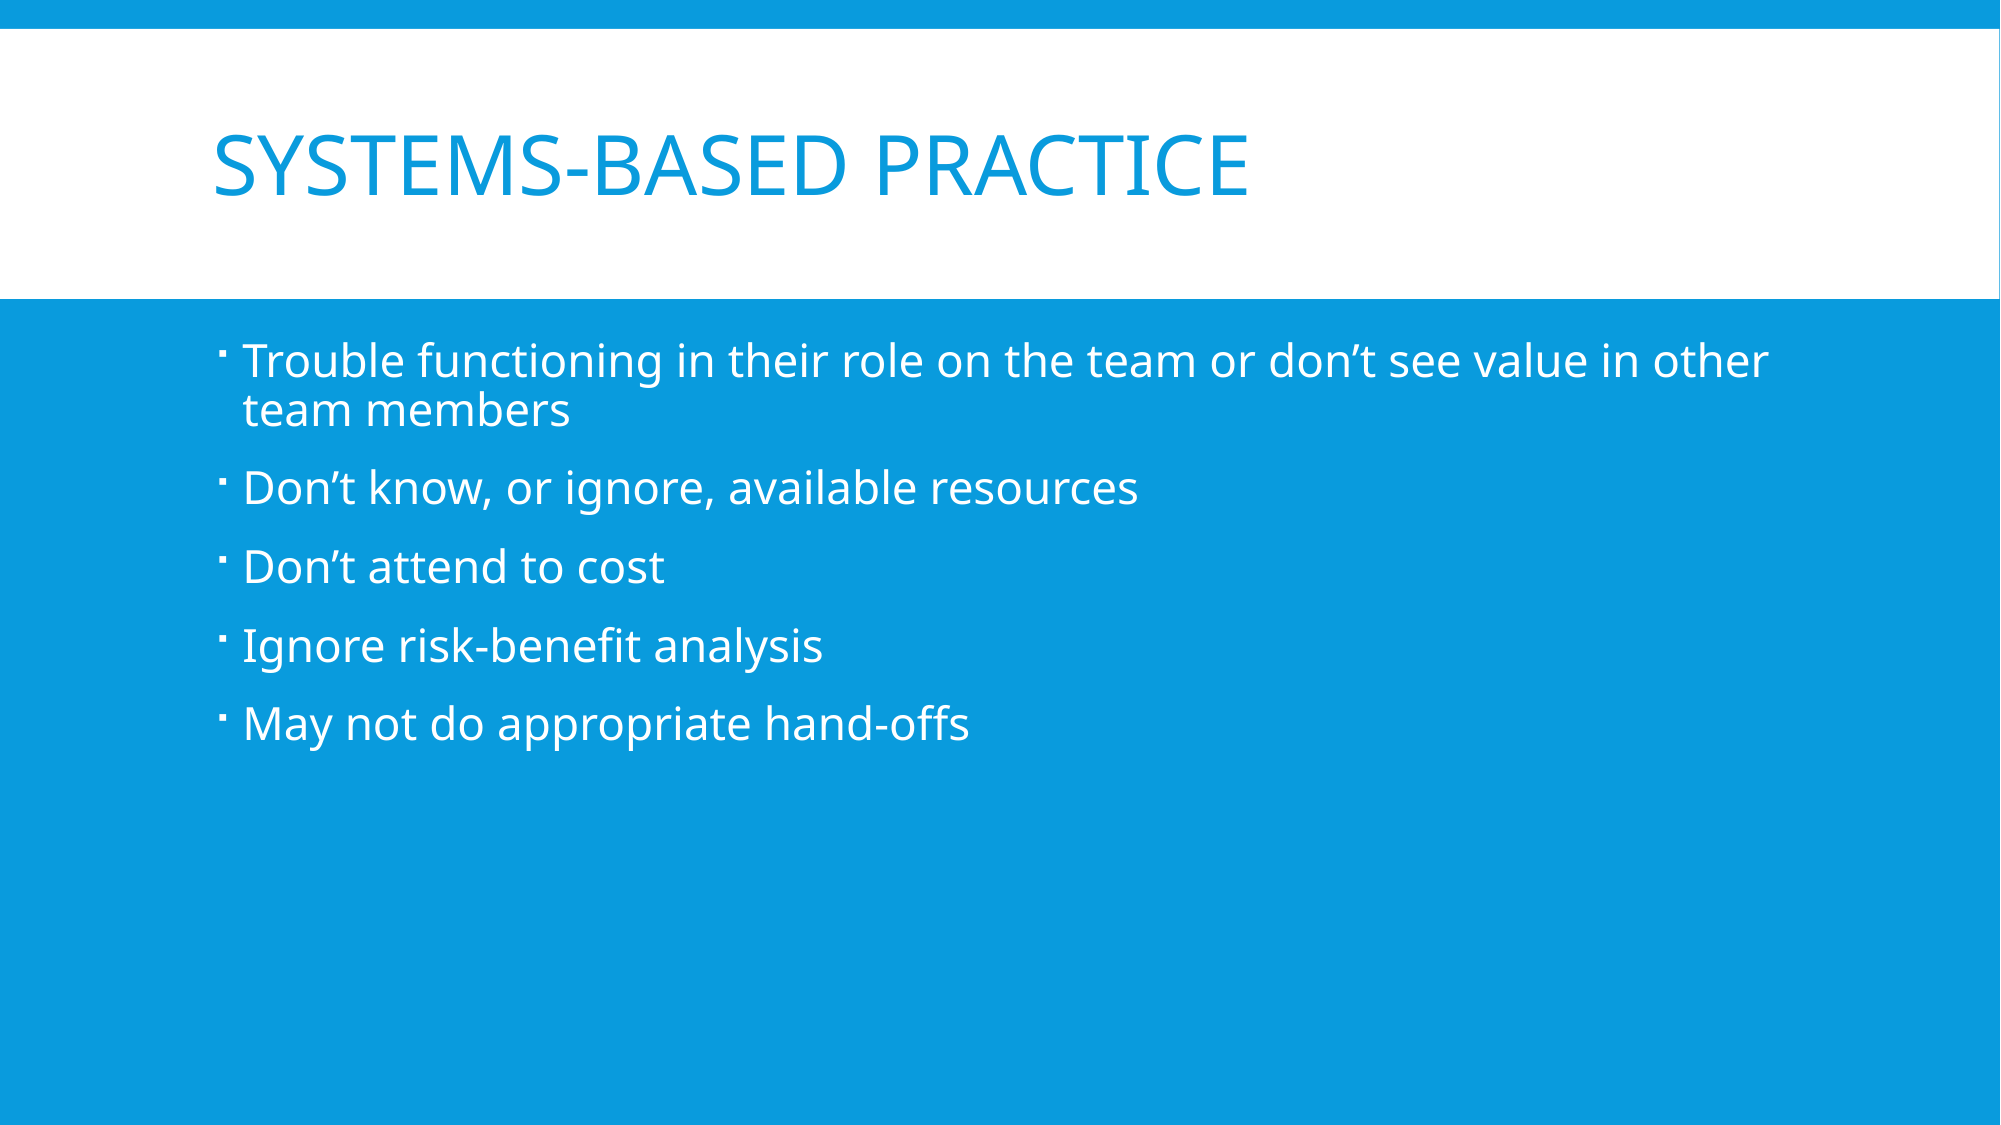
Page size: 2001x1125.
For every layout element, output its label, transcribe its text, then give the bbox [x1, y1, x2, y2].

title Systems-Based Practice [197, 46, 1803, 295]
list Trouble functioning in their role on the team or don’t see value in other team members Don’t know, or ignore, available resources Don’t attend to cost Ignore risk-benefit analysis May not do appropriate hand-offs [197, 329, 1803, 1020]
